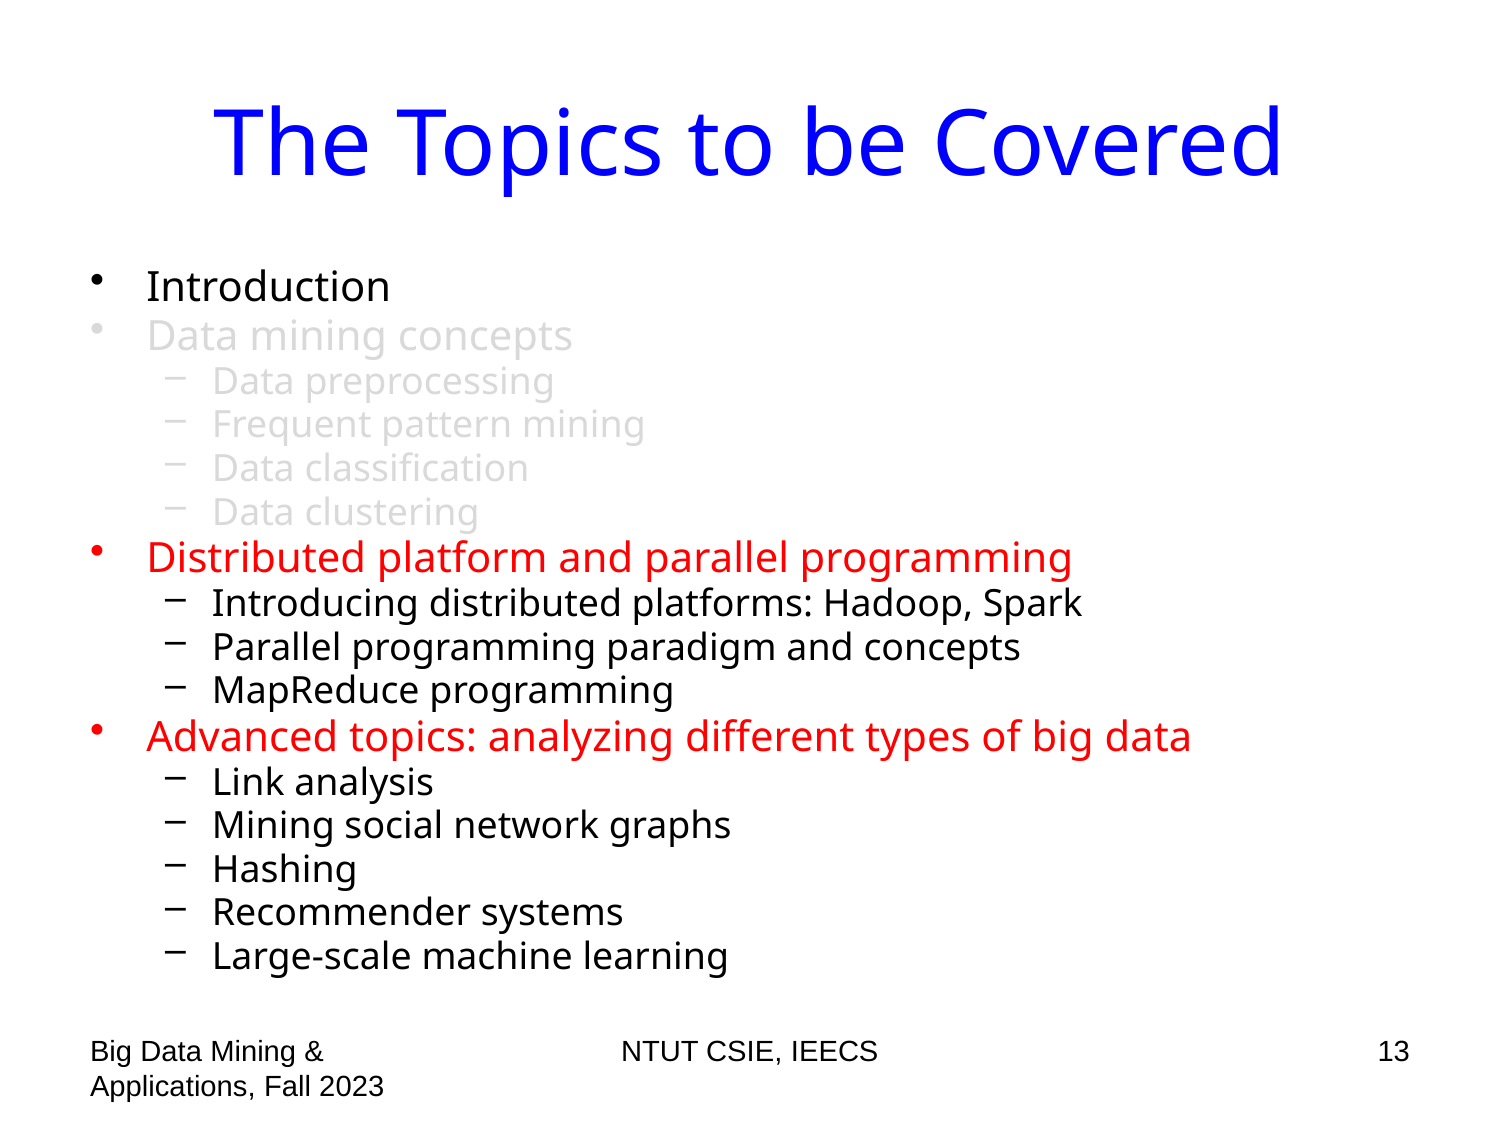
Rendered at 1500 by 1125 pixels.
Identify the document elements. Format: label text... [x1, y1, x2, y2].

list Introduction Data mining concepts Data preprocessing Frequent pattern mining Data classification Data clustering Distributed platform and parallel programming Introducing distributed platforms: Hadoop, Spark Parallel programming paradigm and concepts MapReduce programming Advanced topics: analyzing different types of big data Link analysis Mining social network graphs Hashing Recommender systems Large-scale machine learning [75, 262, 1425, 1005]
slide_number 13 [1074, 1024, 1425, 1103]
title The Topics to be Covered [75, 45, 1425, 233]
slide_number Big Data Mining & Applications, Fall 2023 [75, 1024, 425, 1103]
footer NTUT CSIE, IEECS [512, 1024, 988, 1103]
